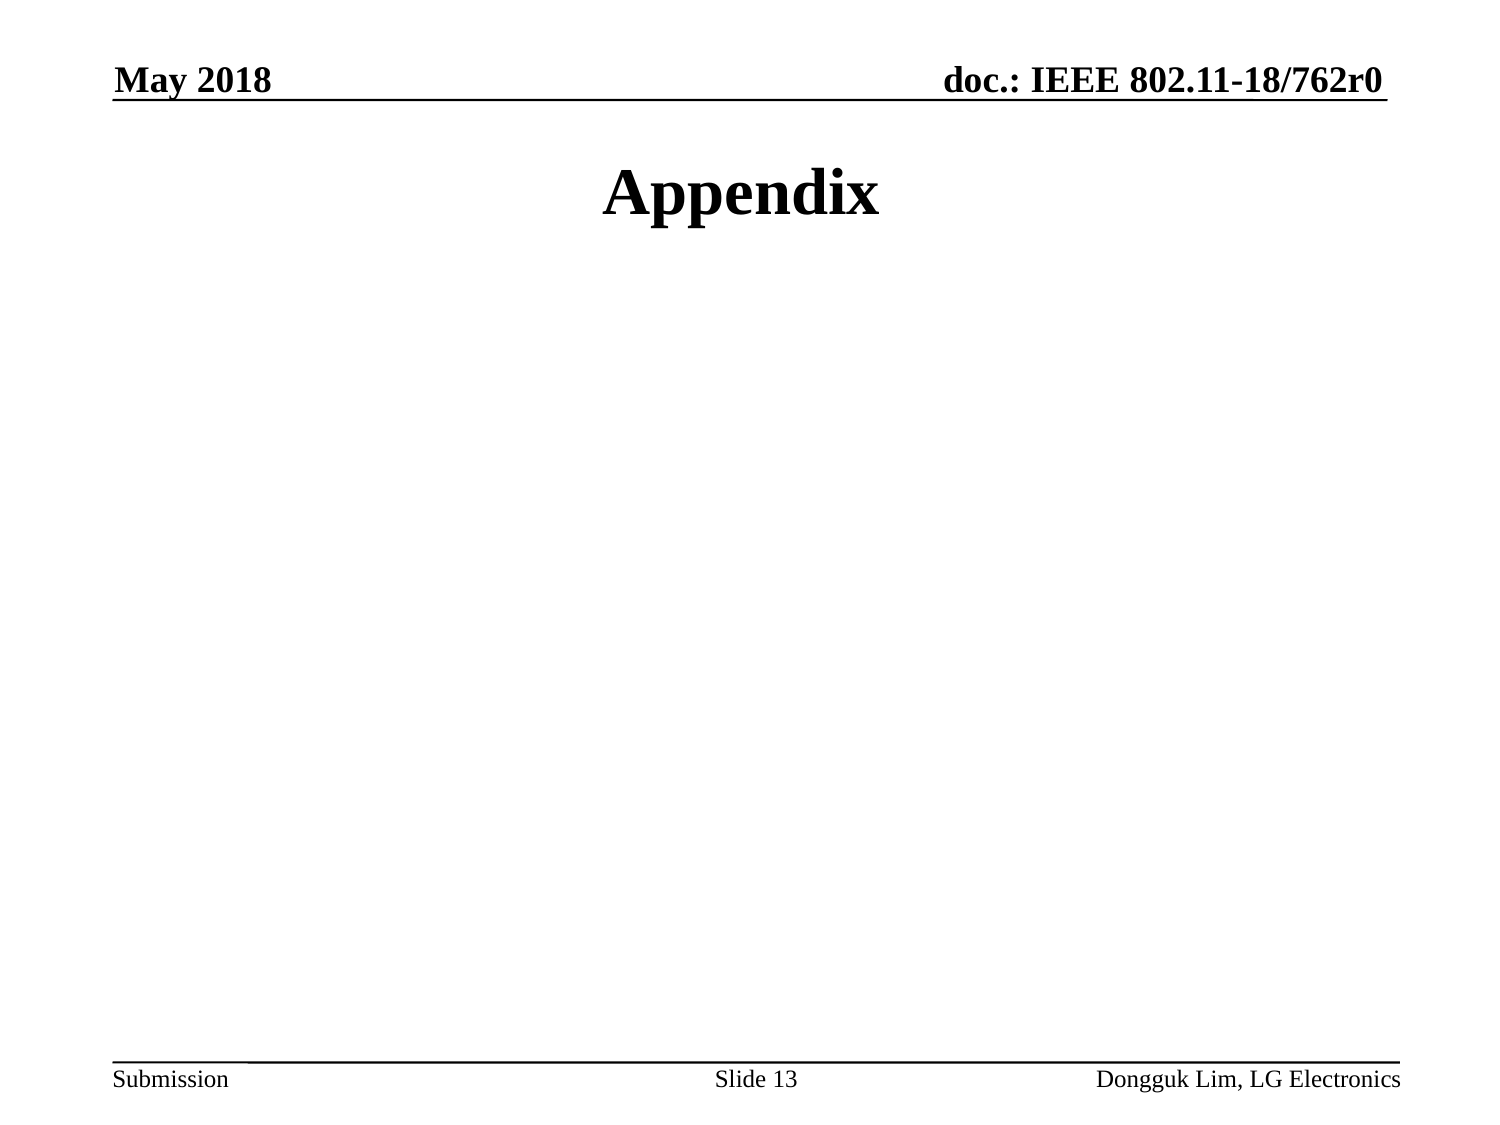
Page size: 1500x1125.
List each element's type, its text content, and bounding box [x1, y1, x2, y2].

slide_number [114, 54, 274, 101]
footer Dongguk Lim, LG Electronics [1092, 1061, 1402, 1093]
title Appendix [112, 112, 1388, 263]
slide_number Slide 13 [712, 1061, 800, 1093]
